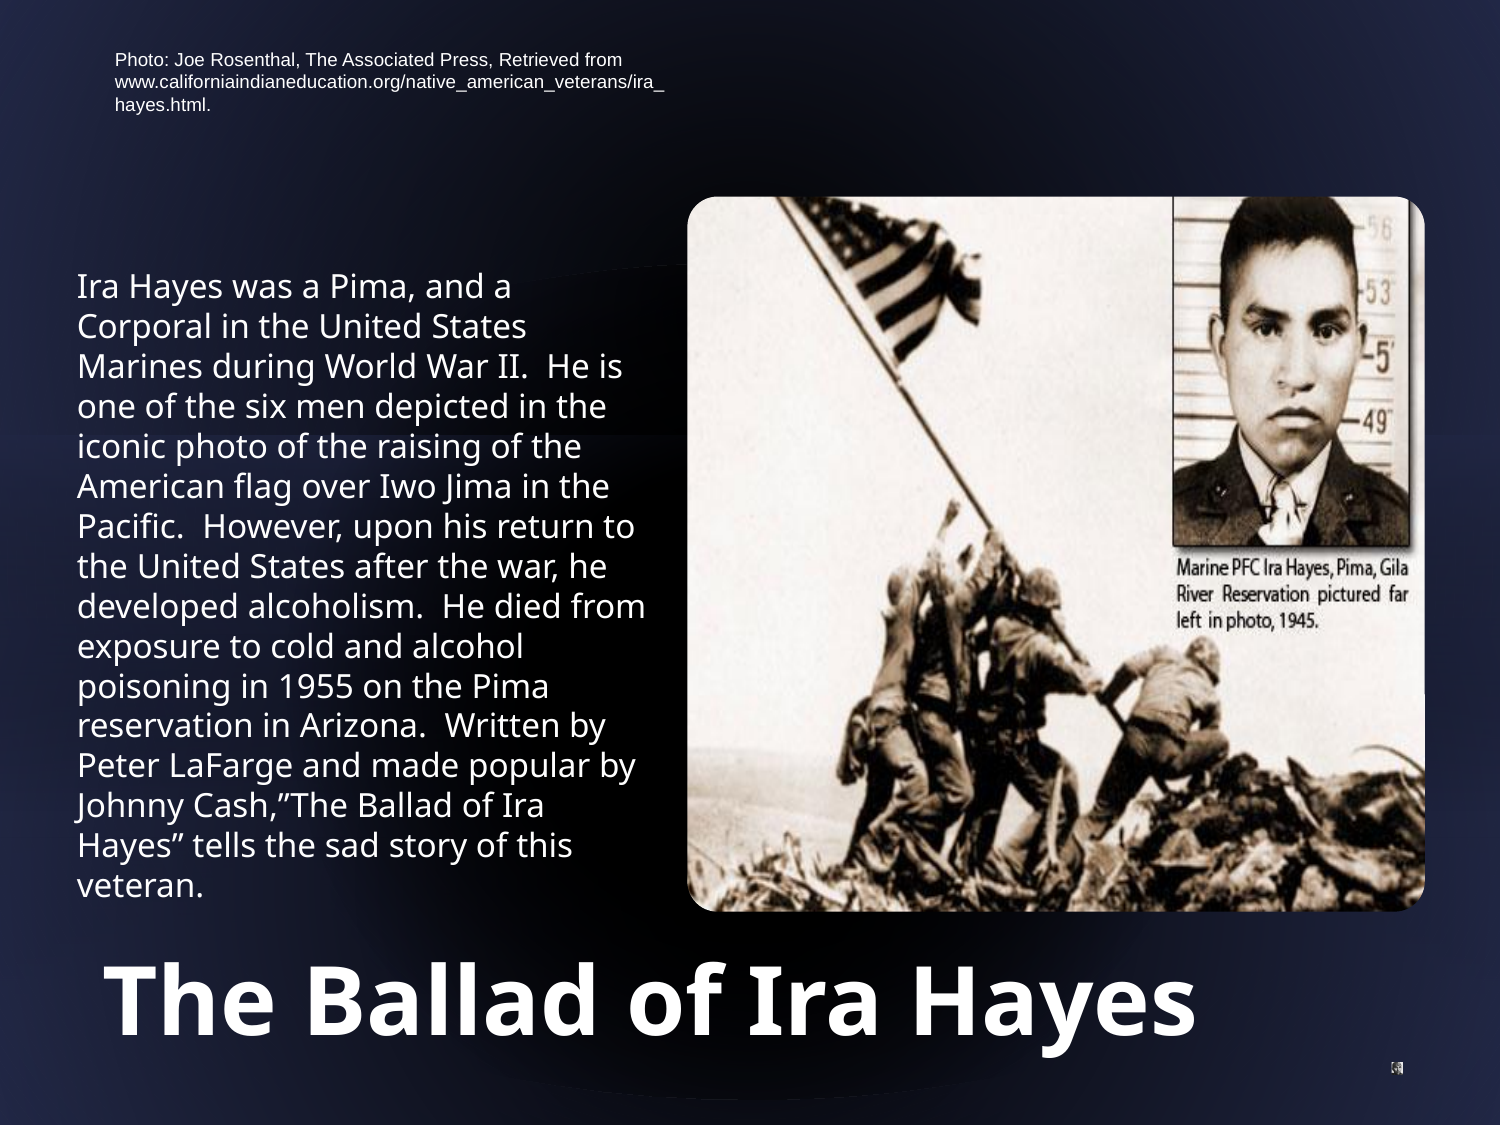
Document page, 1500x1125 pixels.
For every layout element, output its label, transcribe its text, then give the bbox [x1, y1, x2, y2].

list Ira Hayes was a Pima, and a Corporal in the United States Marines during World War II. He is one of the six men depicted in the iconic photo of the raising of the American flag over Iwo Jima in the Pacific. However, upon his return to the United States after the war, he developed alcoholism. He died from exposure to cold and alcohol poisoning in 1955 on the Pima reservation in Arizona. Written by Peter LaFarge and made popular by Johnny Cash,”The Ballad of Ira Hayes” tells the sad story of this veteran. [61, 240, 668, 912]
text_box Photo: Joe Rosenthal, The Associated Press, Retrieved from www.californiaindianeducation.org/native_american_veterans/ira_hayes.html. [99, 32, 688, 121]
picture [687, 196, 1425, 912]
picture [1391, 1061, 1404, 1076]
title The Ballad of Ira Hayes [87, 911, 1451, 1062]
